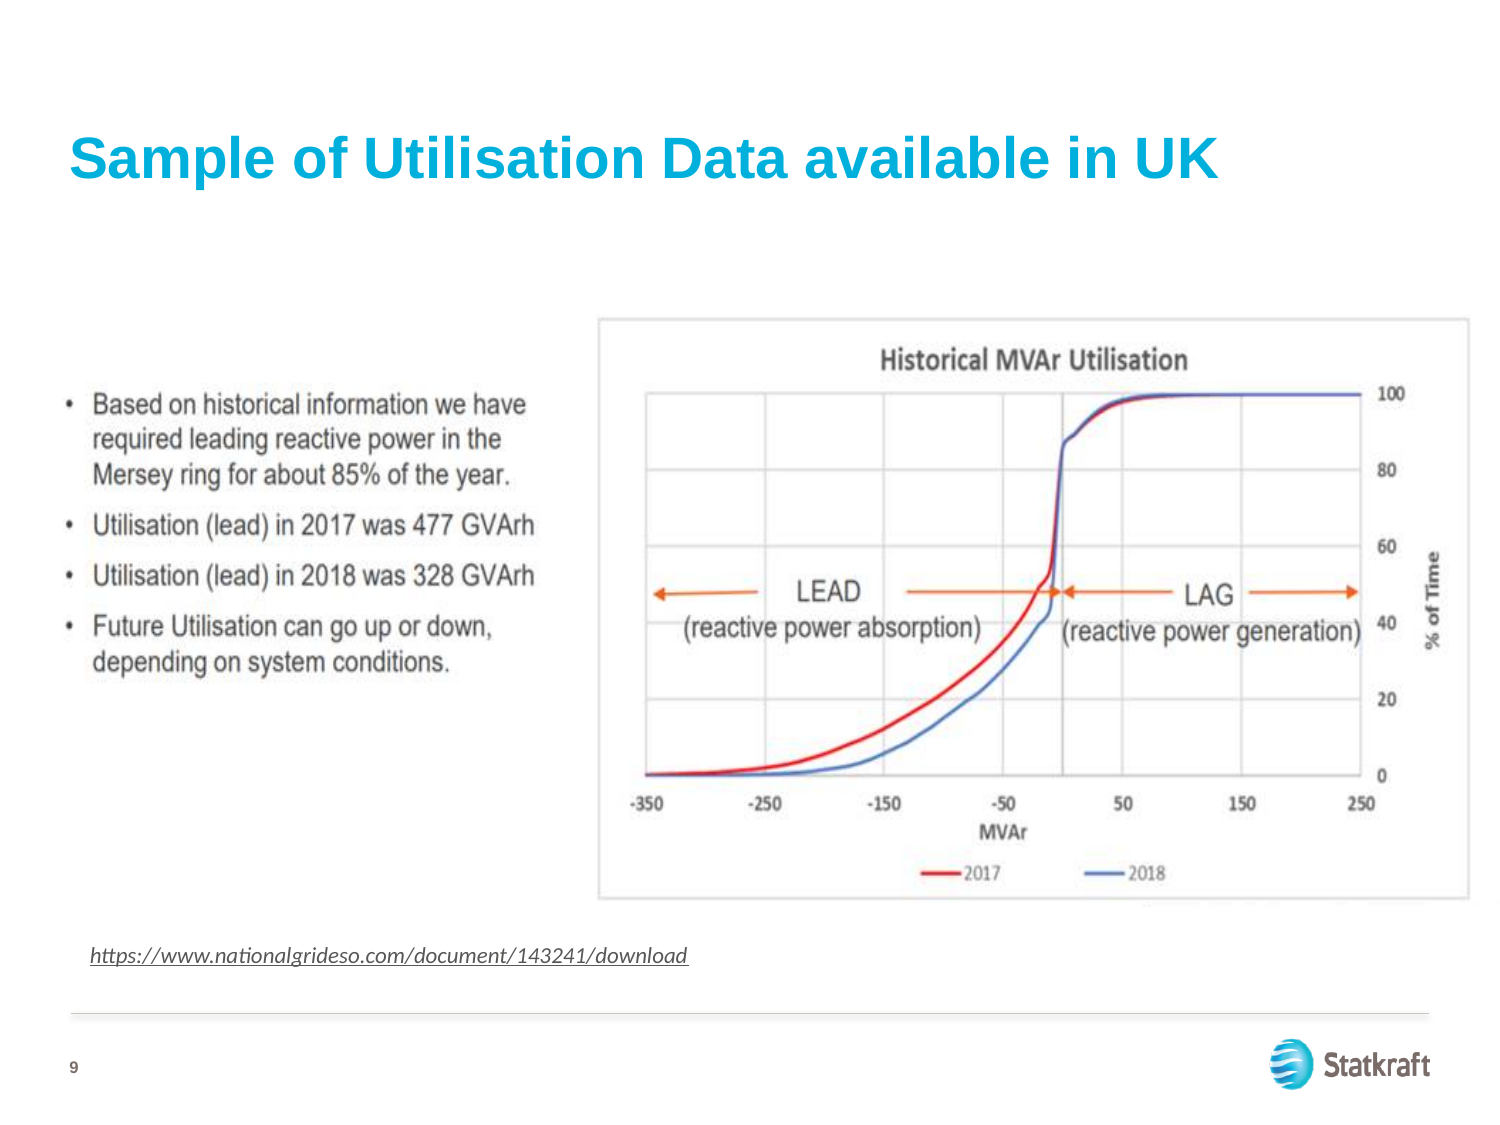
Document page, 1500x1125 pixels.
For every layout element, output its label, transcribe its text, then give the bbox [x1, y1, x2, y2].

text_box https://www.nationalgrideso.com/document/143241/download [74, 932, 825, 976]
title Sample of Utilisation Data available in UK [54, 0, 1430, 199]
slide_number 9 [54, 1036, 119, 1097]
picture [62, 274, 1500, 907]
picture [1267, 1035, 1430, 1093]
